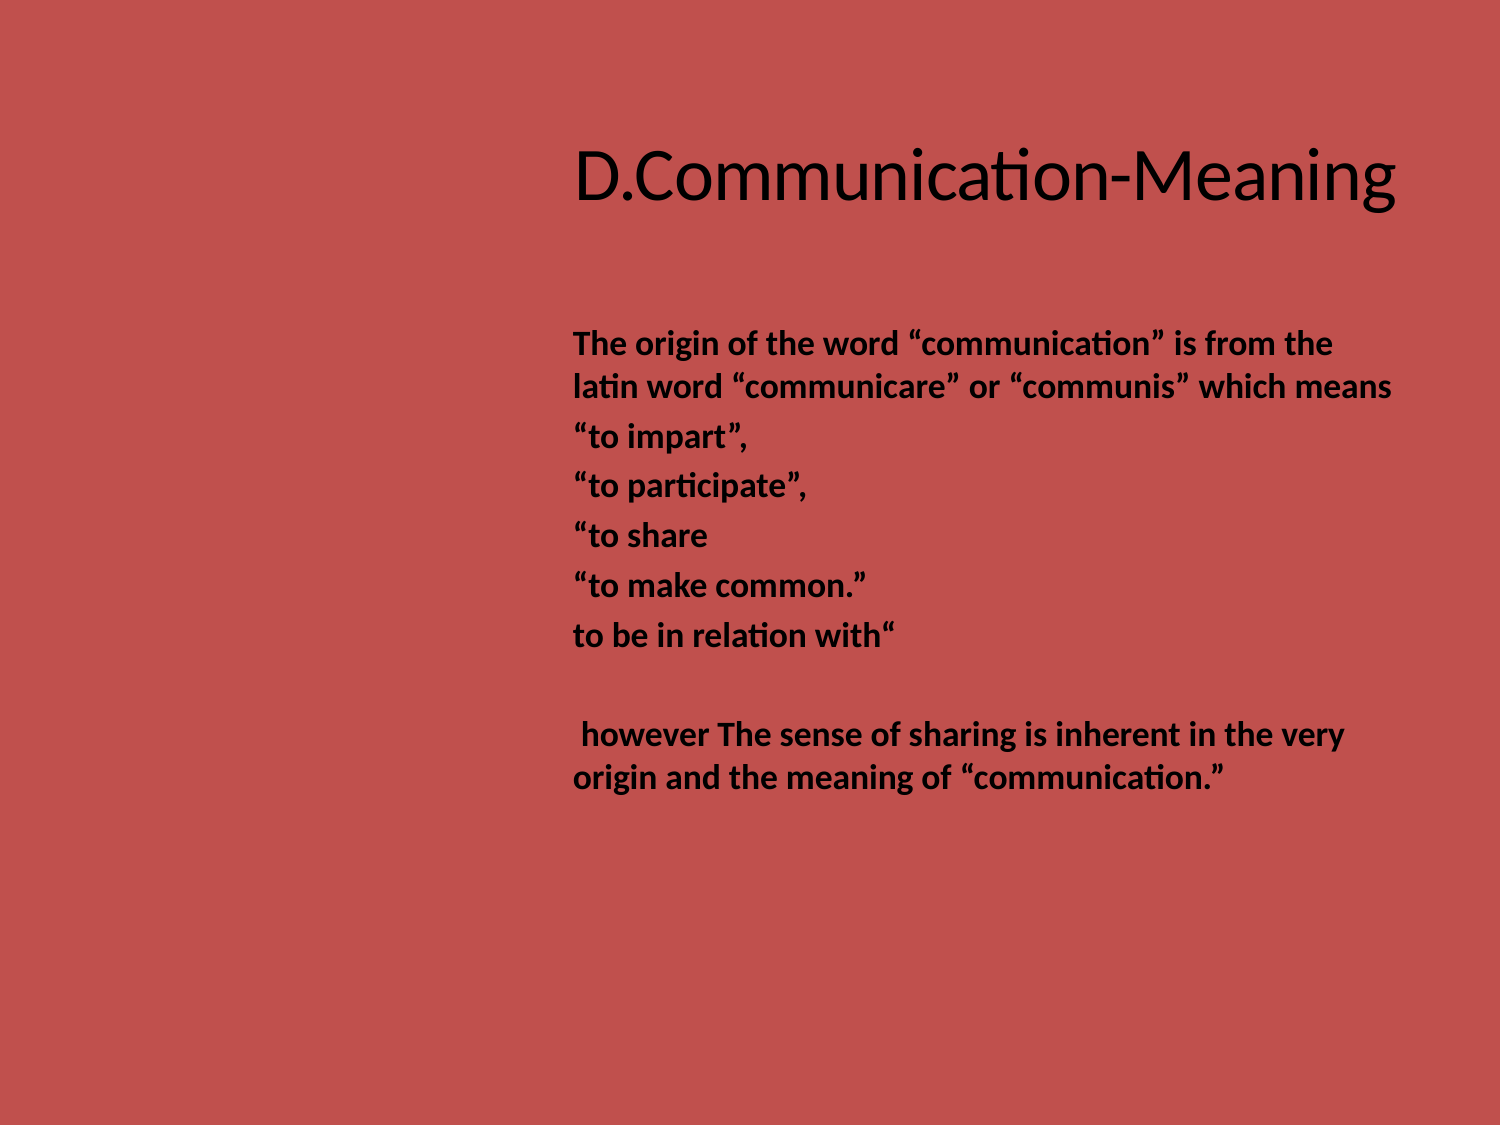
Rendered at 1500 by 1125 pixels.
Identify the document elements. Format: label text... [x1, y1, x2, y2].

list The origin of the word “communication” is from the latin word “communicare” or “communis” which means “to impart”, “to participate”, “to share “to make common.” to be in relation with“ however The sense of sharing is inherent in the very origin and the meaning of “communication.” [557, 313, 1414, 850]
title D.Communication-Meaning [557, 117, 1414, 313]
